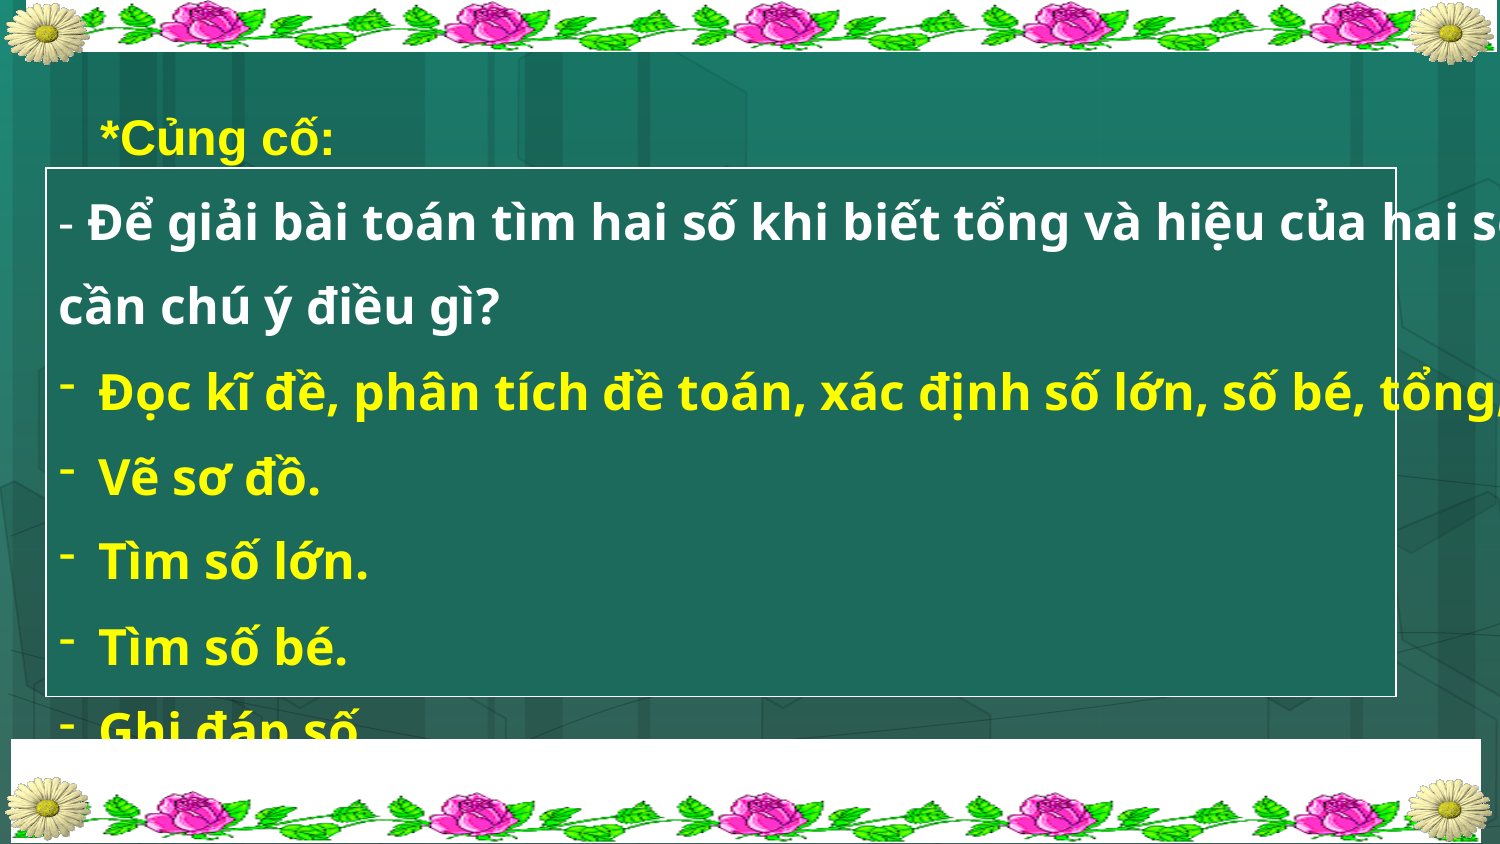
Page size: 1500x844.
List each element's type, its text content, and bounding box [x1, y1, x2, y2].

picture [10, 738, 1481, 843]
text_box [0, 6, 73, 68]
text_box [1486, 789, 1496, 831]
text_box *Củng cố: - Để giải bài toán tìm hai số khi biết tổng và hiệu của hai số đó, cần chú ý điều gì? Đọc kĩ đề, phân tích đề toán, xác định số lớn, số bé, tổng, hiệu Vẽ sơ đồ. Tìm số lớn. Tìm số bé. Ghi đáp số. [46, 168, 1397, 697]
text_box [1425, 62, 1476, 68]
picture [26, 0, 1497, 52]
